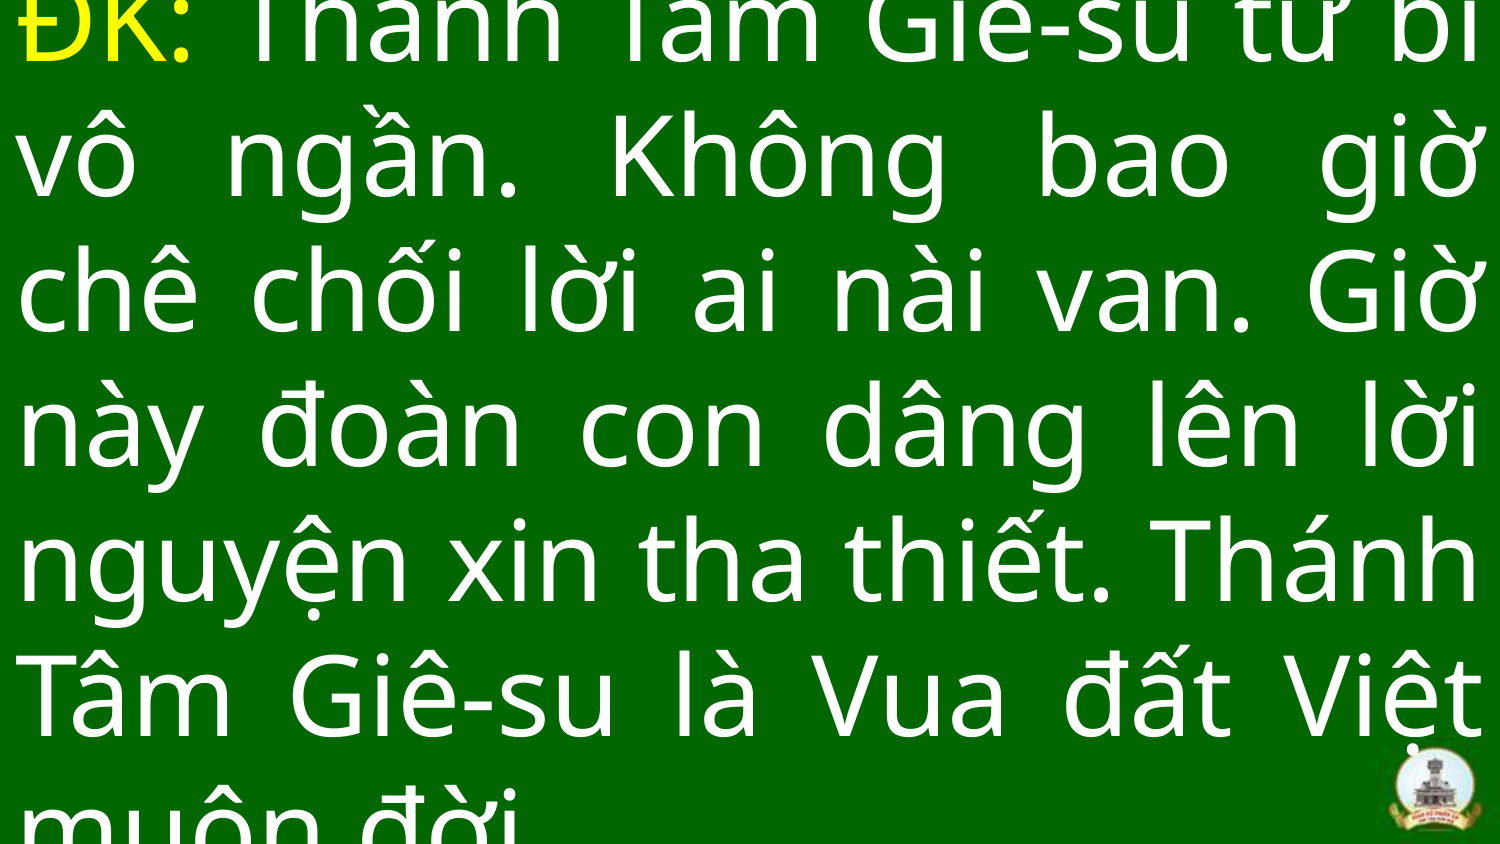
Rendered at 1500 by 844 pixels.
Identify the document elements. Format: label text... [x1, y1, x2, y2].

title ĐK: Thánh Tâm Giê-su từ bi vô ngần. Không bao giờ chê chối lời ai nài van. Giờ này đoàn con dâng lên lời nguyện xin tha thiết. Thánh Tâm Giê-su là Vua đất Việt muôn đời. [0, 0, 1500, 844]
